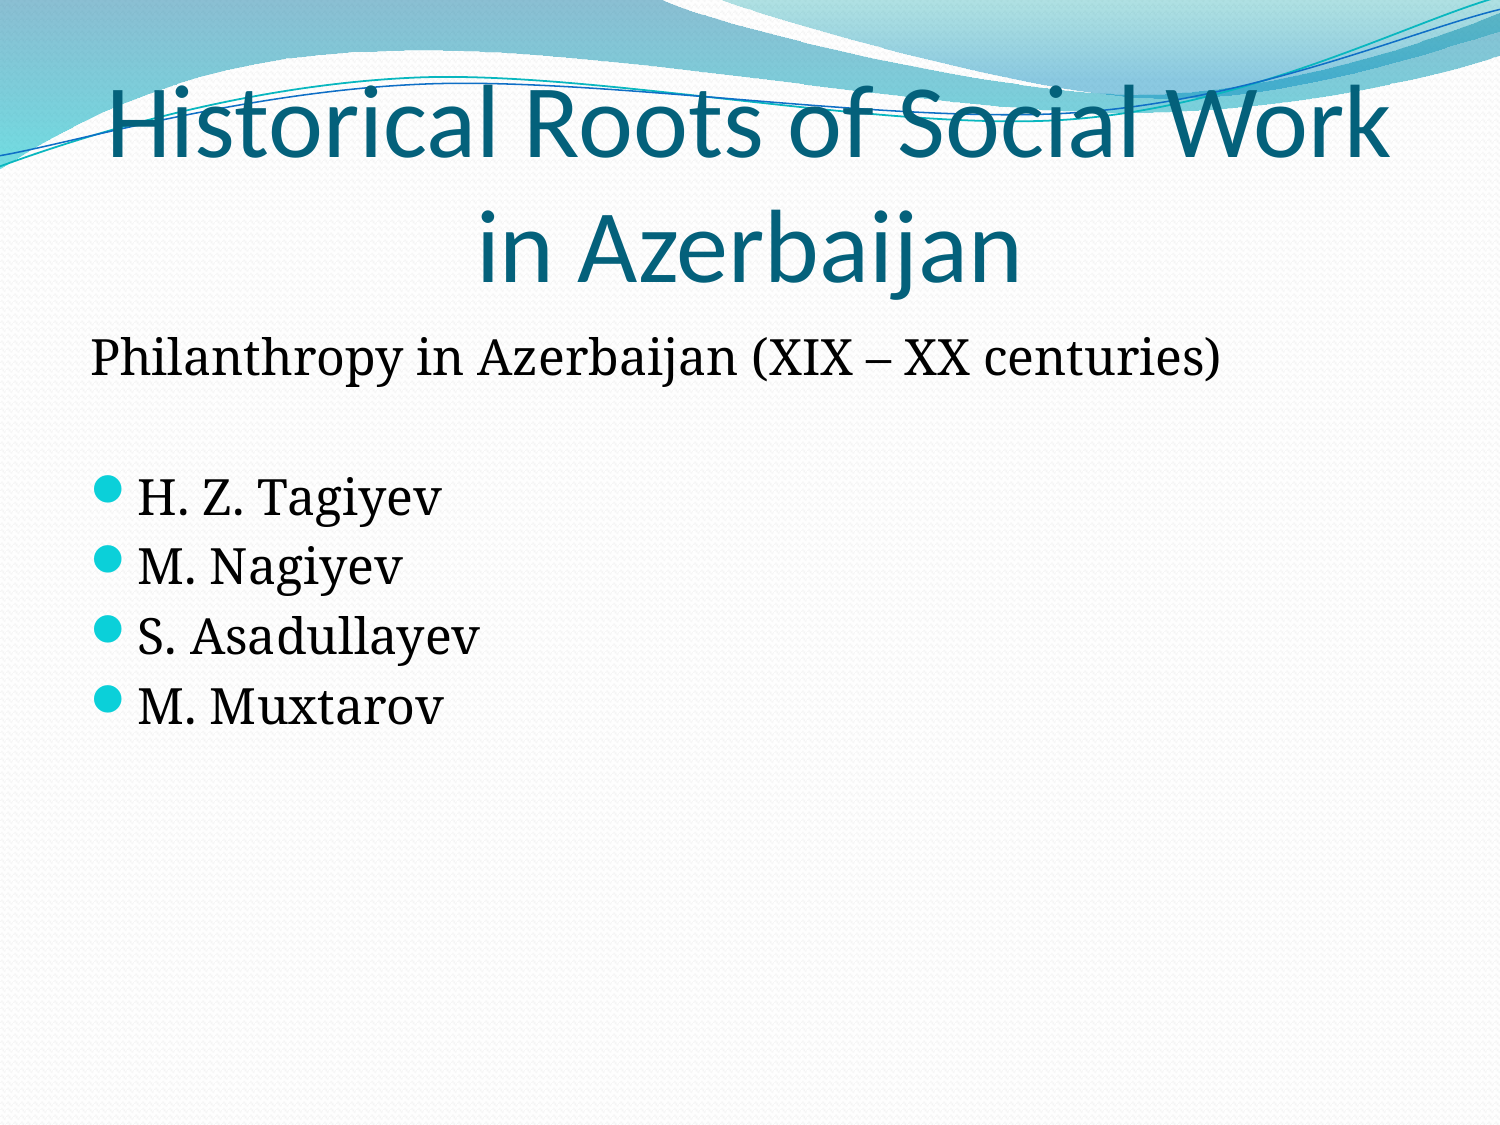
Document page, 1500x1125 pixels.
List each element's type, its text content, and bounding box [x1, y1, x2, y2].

title Historical Roots of Social Work in Azerbaijan [74, 115, 1426, 304]
list Philanthropy in Azerbaijan (XIX – XX centuries) H. Z. Tagiyev M. Nagiyev S. Asadullayev M. Muxtarov [74, 317, 1426, 1088]
